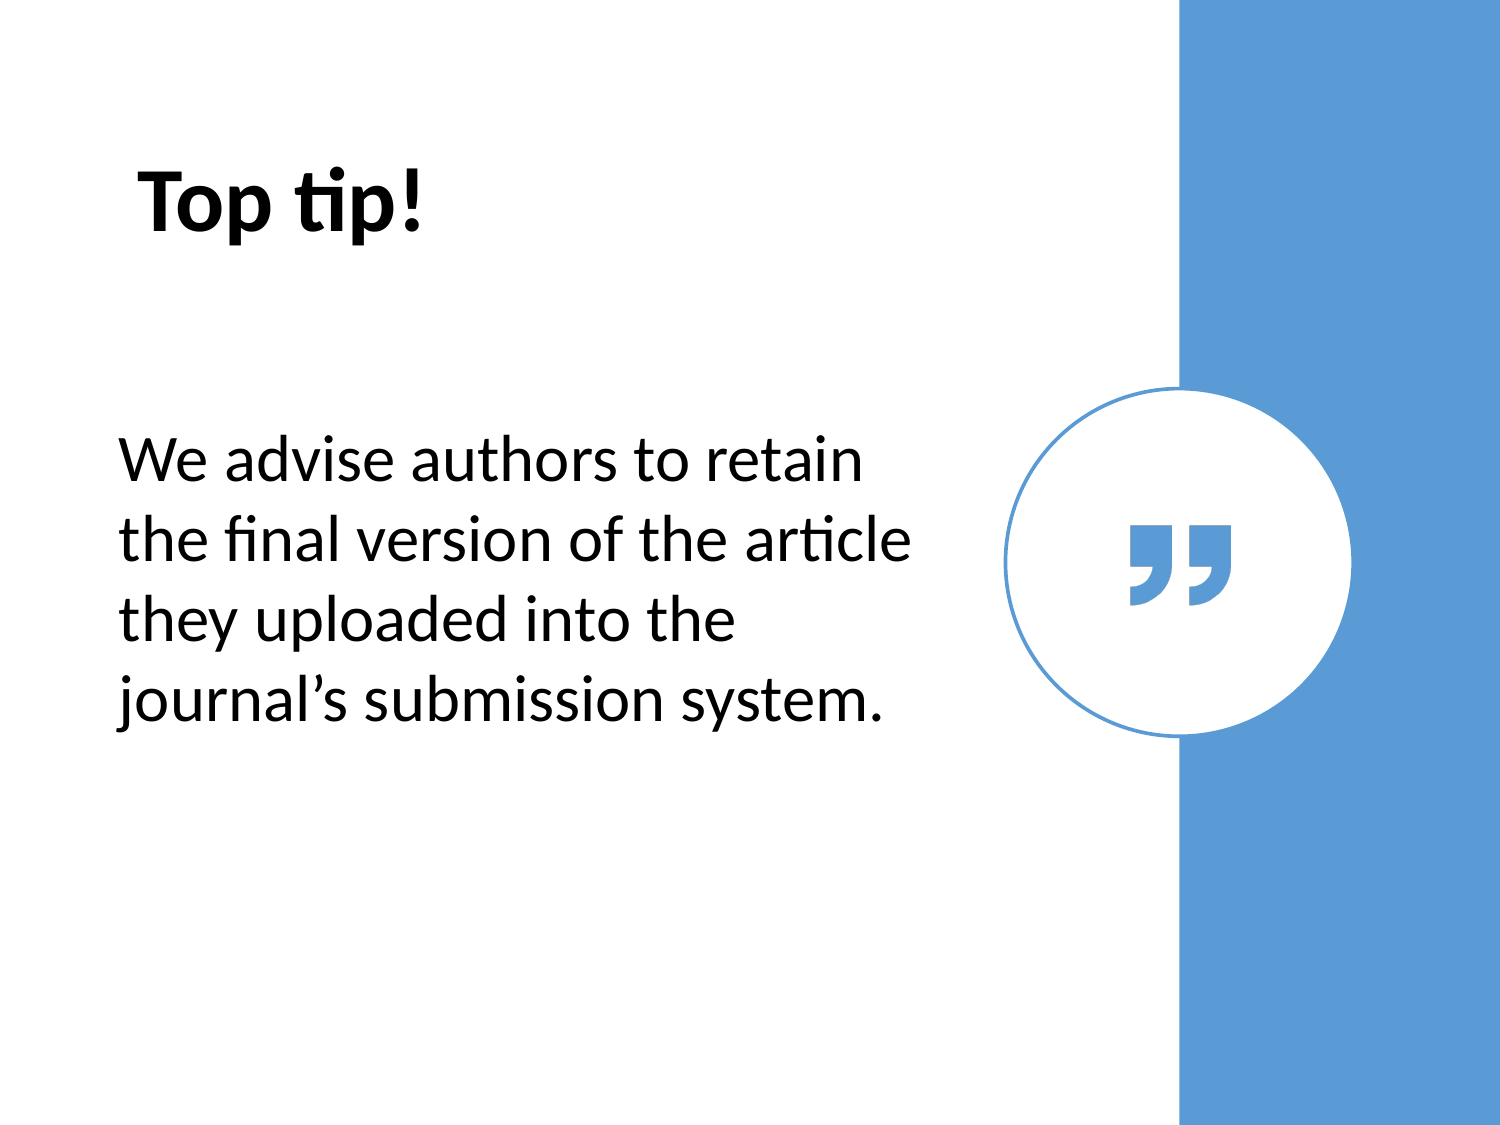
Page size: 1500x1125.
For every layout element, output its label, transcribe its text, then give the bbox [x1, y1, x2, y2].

list We advise authors to retain the final version of the article they uploaded into the journal’s submission system. [118, 263, 945, 886]
title Top tip! [137, 112, 1058, 276]
text_box [1178, 0, 1500, 1125]
picture [1086, 469, 1275, 658]
text_box [1004, 387, 1355, 738]
